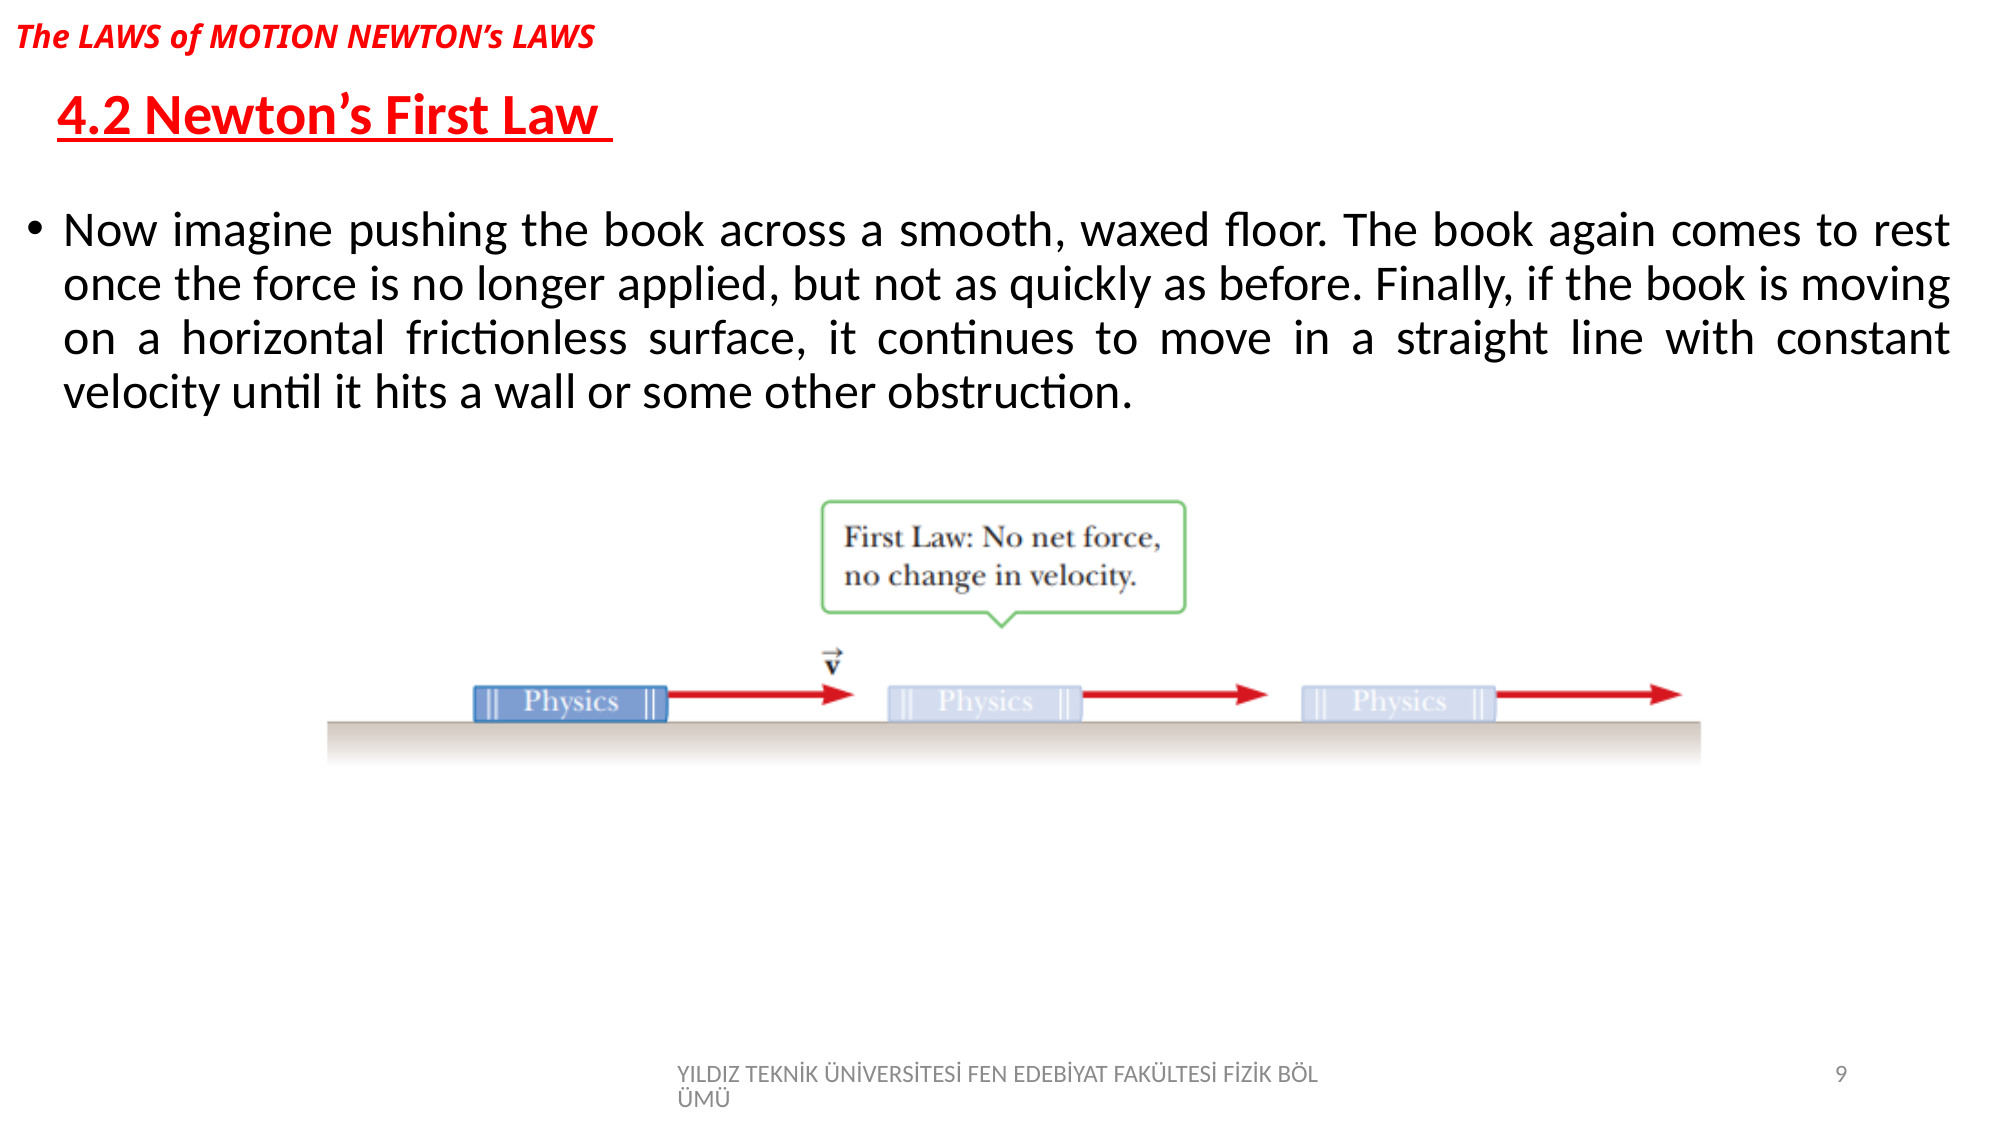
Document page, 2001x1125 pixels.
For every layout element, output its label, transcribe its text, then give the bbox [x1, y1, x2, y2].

title The LAWS of MOTION NEWTON’s LAWS [0, 12, 1725, 63]
text_box 4.2 Newton’s First Law [42, 68, 628, 154]
slide_number 9 [1412, 1042, 1863, 1103]
list Now imagine pushing the book across a smooth, waxed floor. The book again comes to rest once the force is no longer applied, but not as quickly as before. Finally, if the book is moving on a horizontal frictionless surface, it continues to move in a straight line with constant velocity until it hits a wall or some other obstruction. [11, 195, 1968, 910]
picture [295, 489, 1725, 793]
footer YILDIZ TEKNİK ÜNİVERSİTESİ FEN EDEBİYAT FAKÜLTESİ FİZİK BÖLÜMÜ [662, 1042, 1338, 1103]
